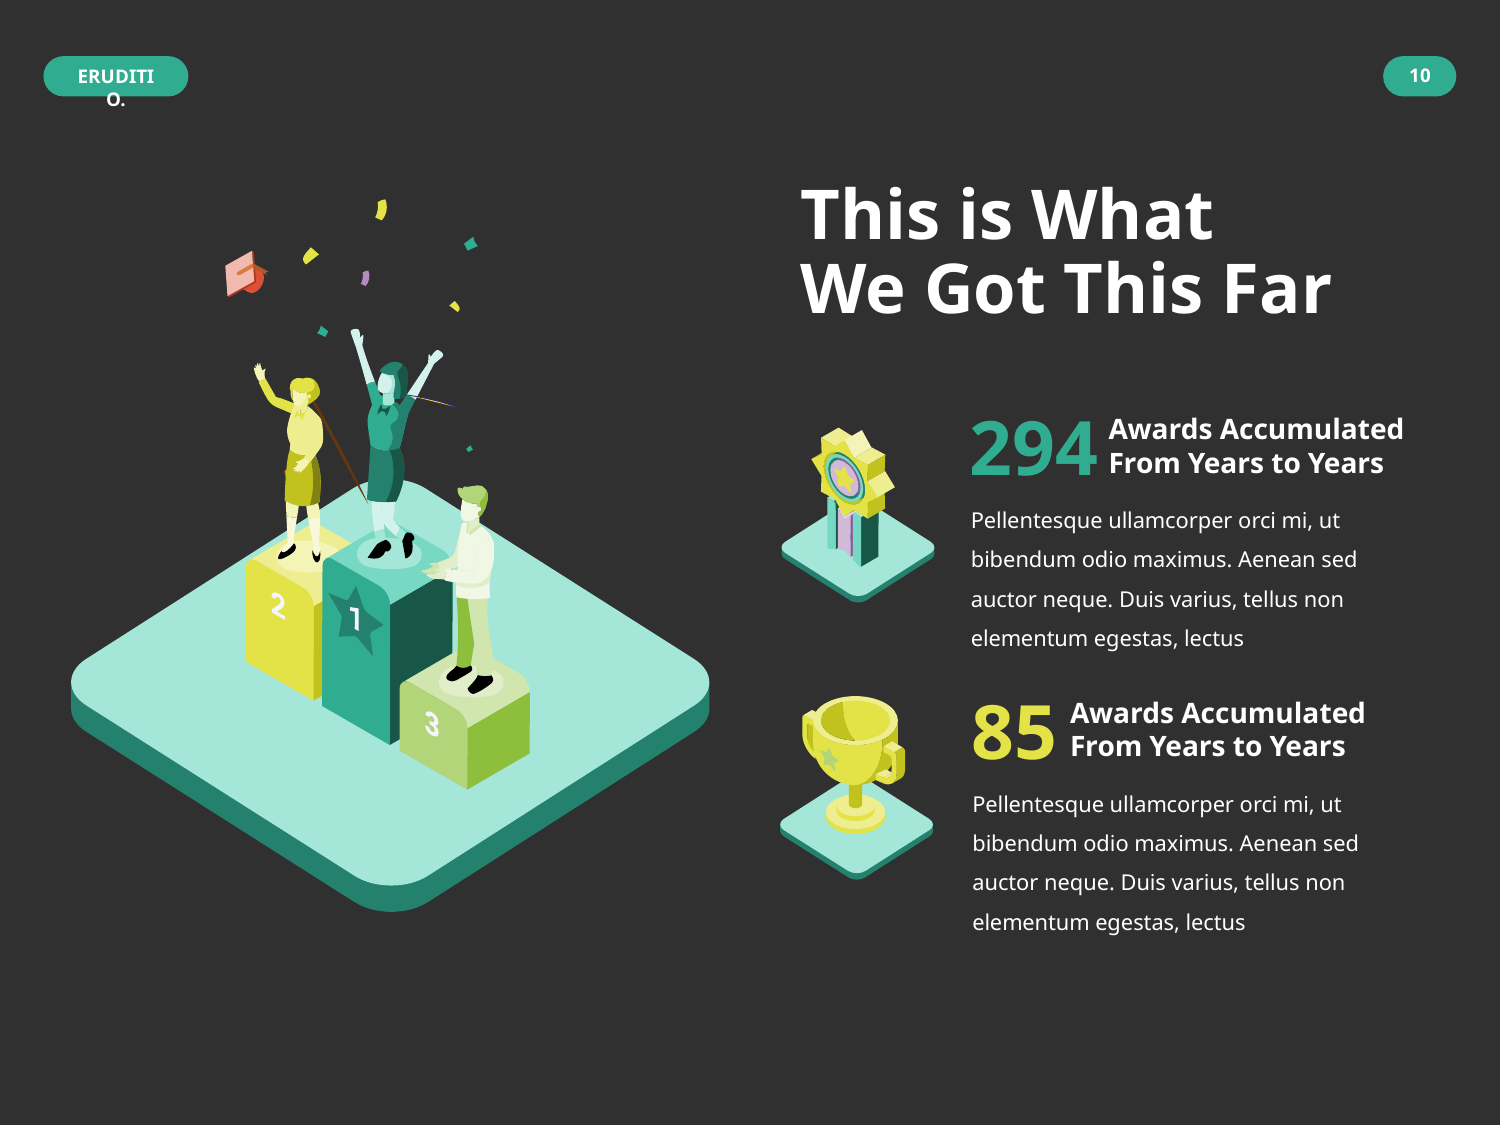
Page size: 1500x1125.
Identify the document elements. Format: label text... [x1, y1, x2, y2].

text_box Awards Accumulated From Years to Years [1093, 403, 1421, 486]
slide_number 10 [1391, 46, 1448, 96]
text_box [780, 775, 933, 879]
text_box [71, 478, 709, 910]
text_box Pellentesque ullamcorper orci mi, ut bibendum odio maximus. Aenean sed auctor neque. Duis varius, tellus non elementum egestas, lectus [957, 769, 1434, 942]
text_box Pellentesque ullamcorper orci mi, ut bibendum odio maximus. Aenean sed auctor neque. Duis varius, tellus non elementum egestas, lectus [955, 486, 1432, 659]
title This is What We Got This Far [785, 96, 1500, 413]
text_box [781, 498, 935, 602]
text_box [222, 199, 530, 790]
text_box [802, 696, 904, 834]
text_box 85 [956, 677, 1143, 782]
text_box Awards Accumulated From Years to Years [1055, 687, 1382, 769]
text_box 294 [954, 393, 1142, 499]
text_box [811, 427, 895, 567]
